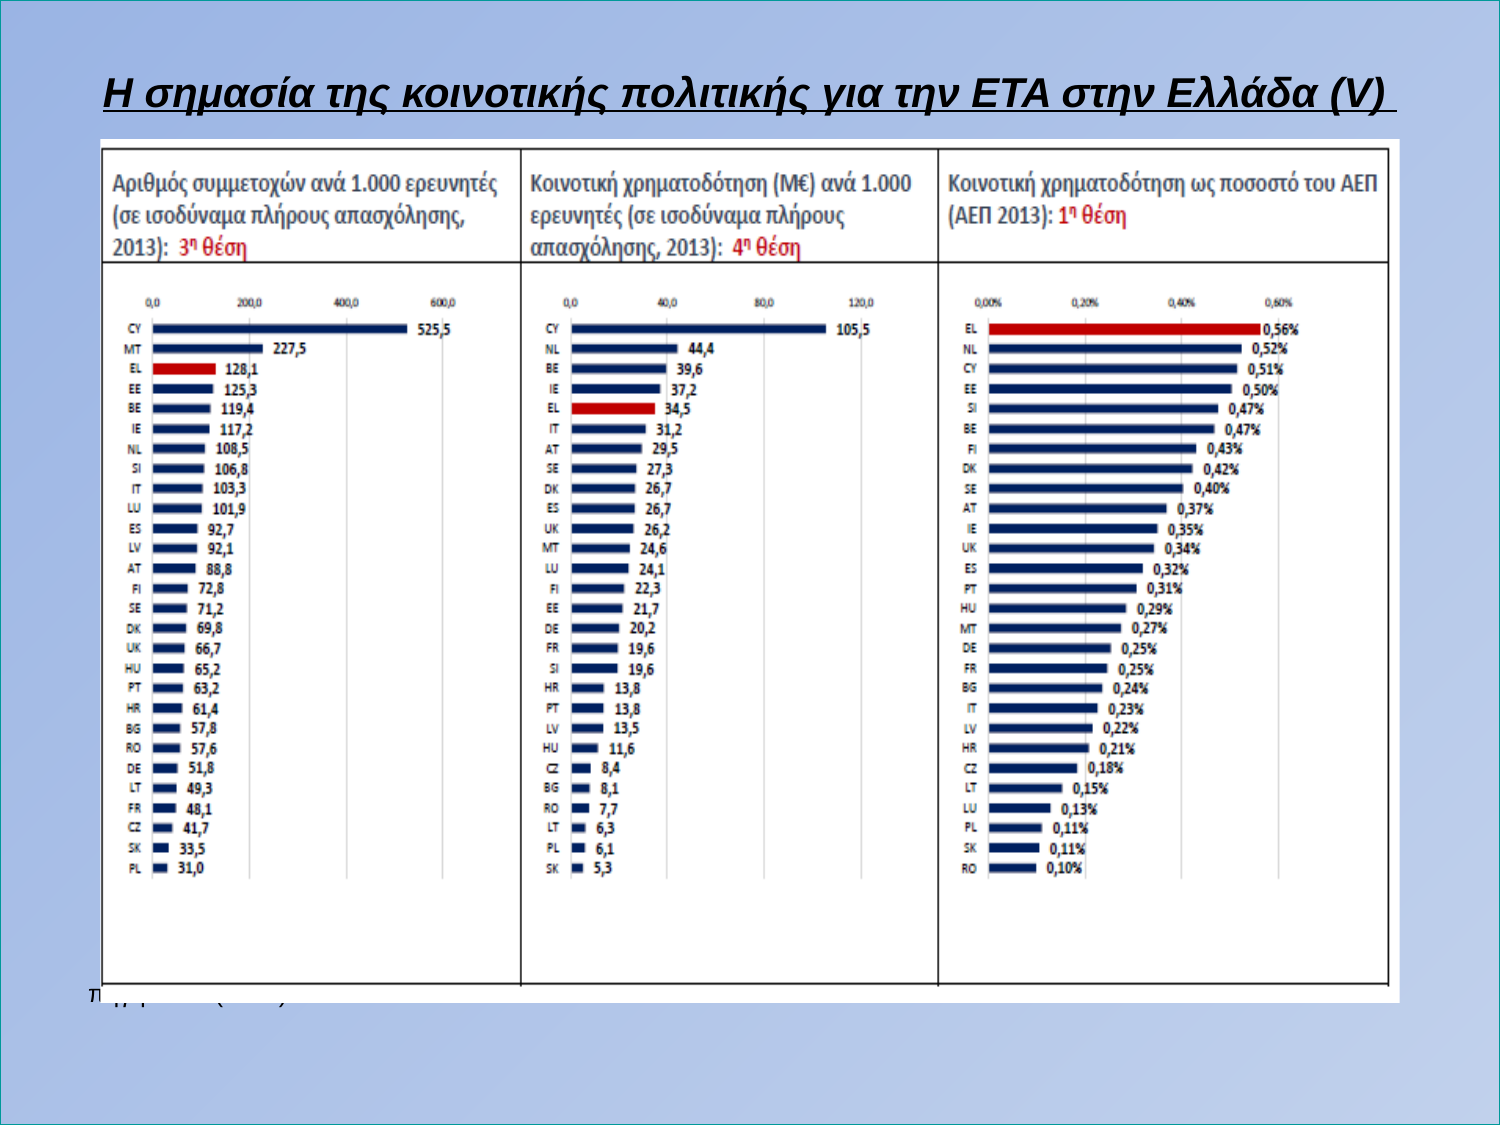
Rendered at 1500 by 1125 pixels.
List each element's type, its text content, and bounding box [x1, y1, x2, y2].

picture [100, 139, 1400, 1003]
subtitle Η σημασία της κοινοτικής πολιτικής για την ΕΤΑ στην Ελλάδα (V) πηγή: ΕΚΤ (2016) [0, 0, 1500, 1125]
